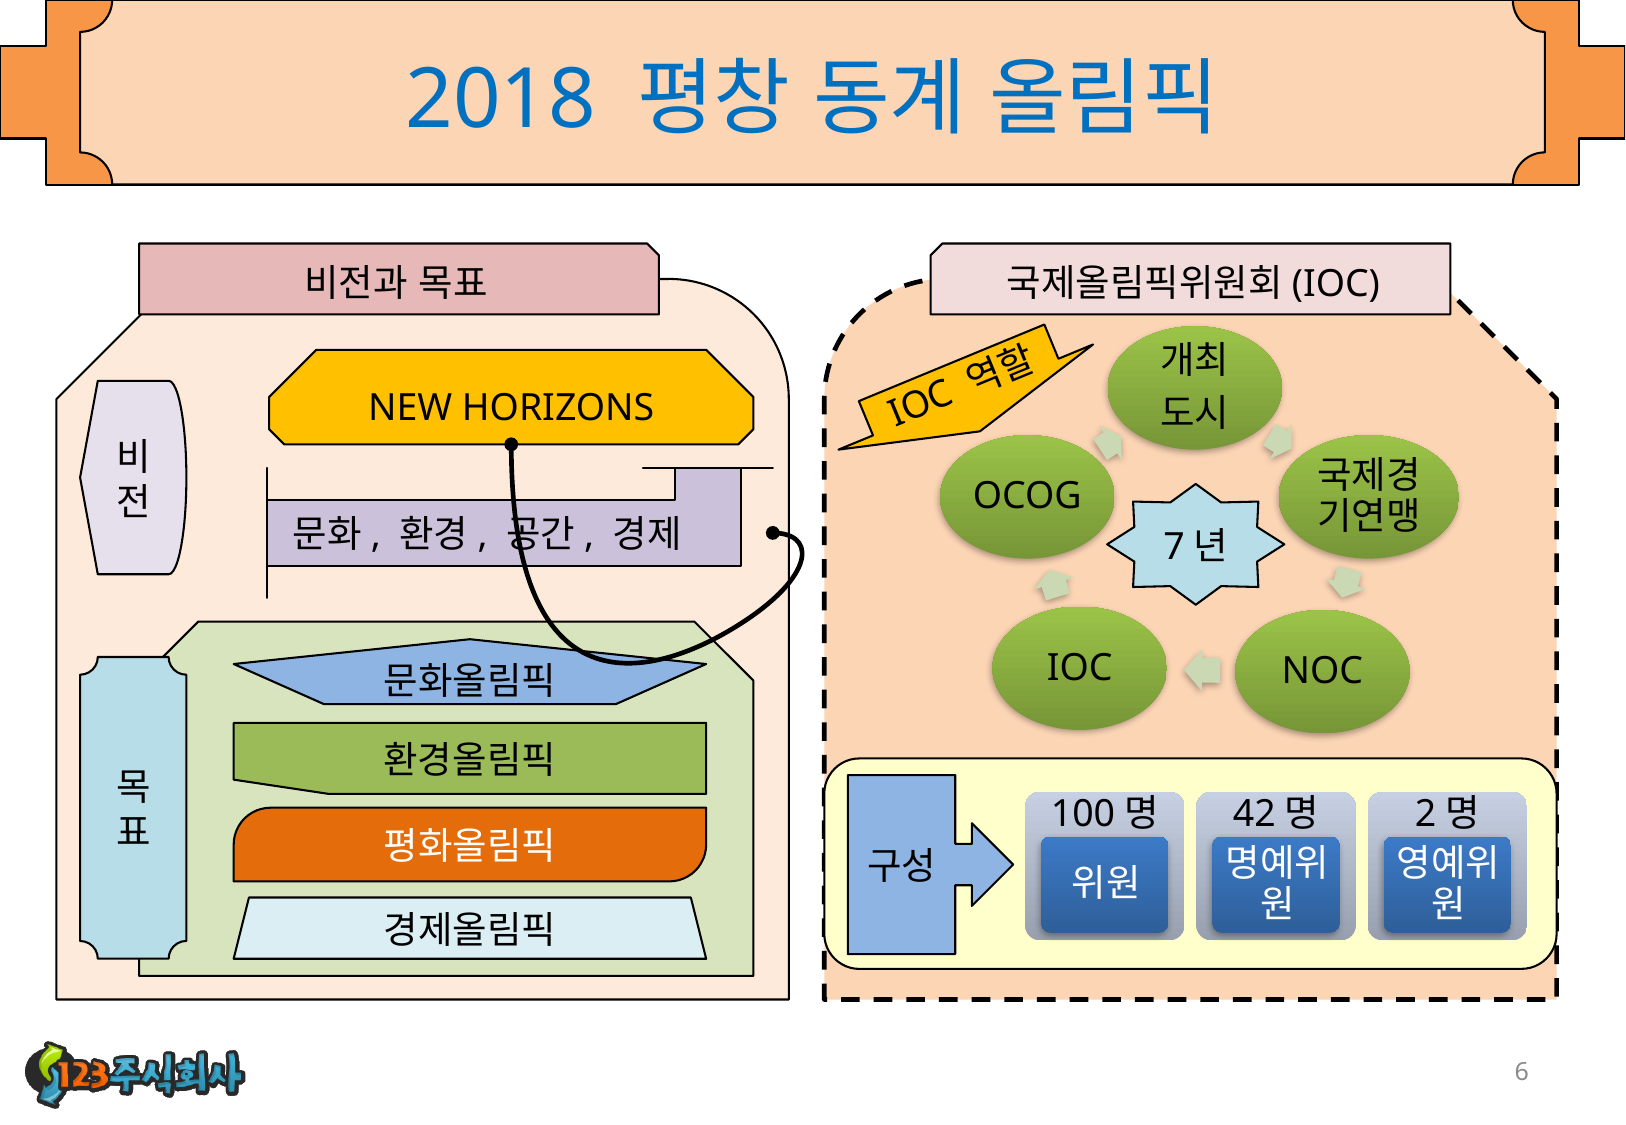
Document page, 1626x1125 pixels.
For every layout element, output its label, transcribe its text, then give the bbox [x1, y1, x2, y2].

title 2018 평창 동계 올림픽 [81, 0, 1544, 188]
picture [14, 1029, 255, 1119]
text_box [824, 243, 1557, 1000]
slide_number 6 [1164, 1042, 1544, 1103]
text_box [56, 243, 790, 1000]
